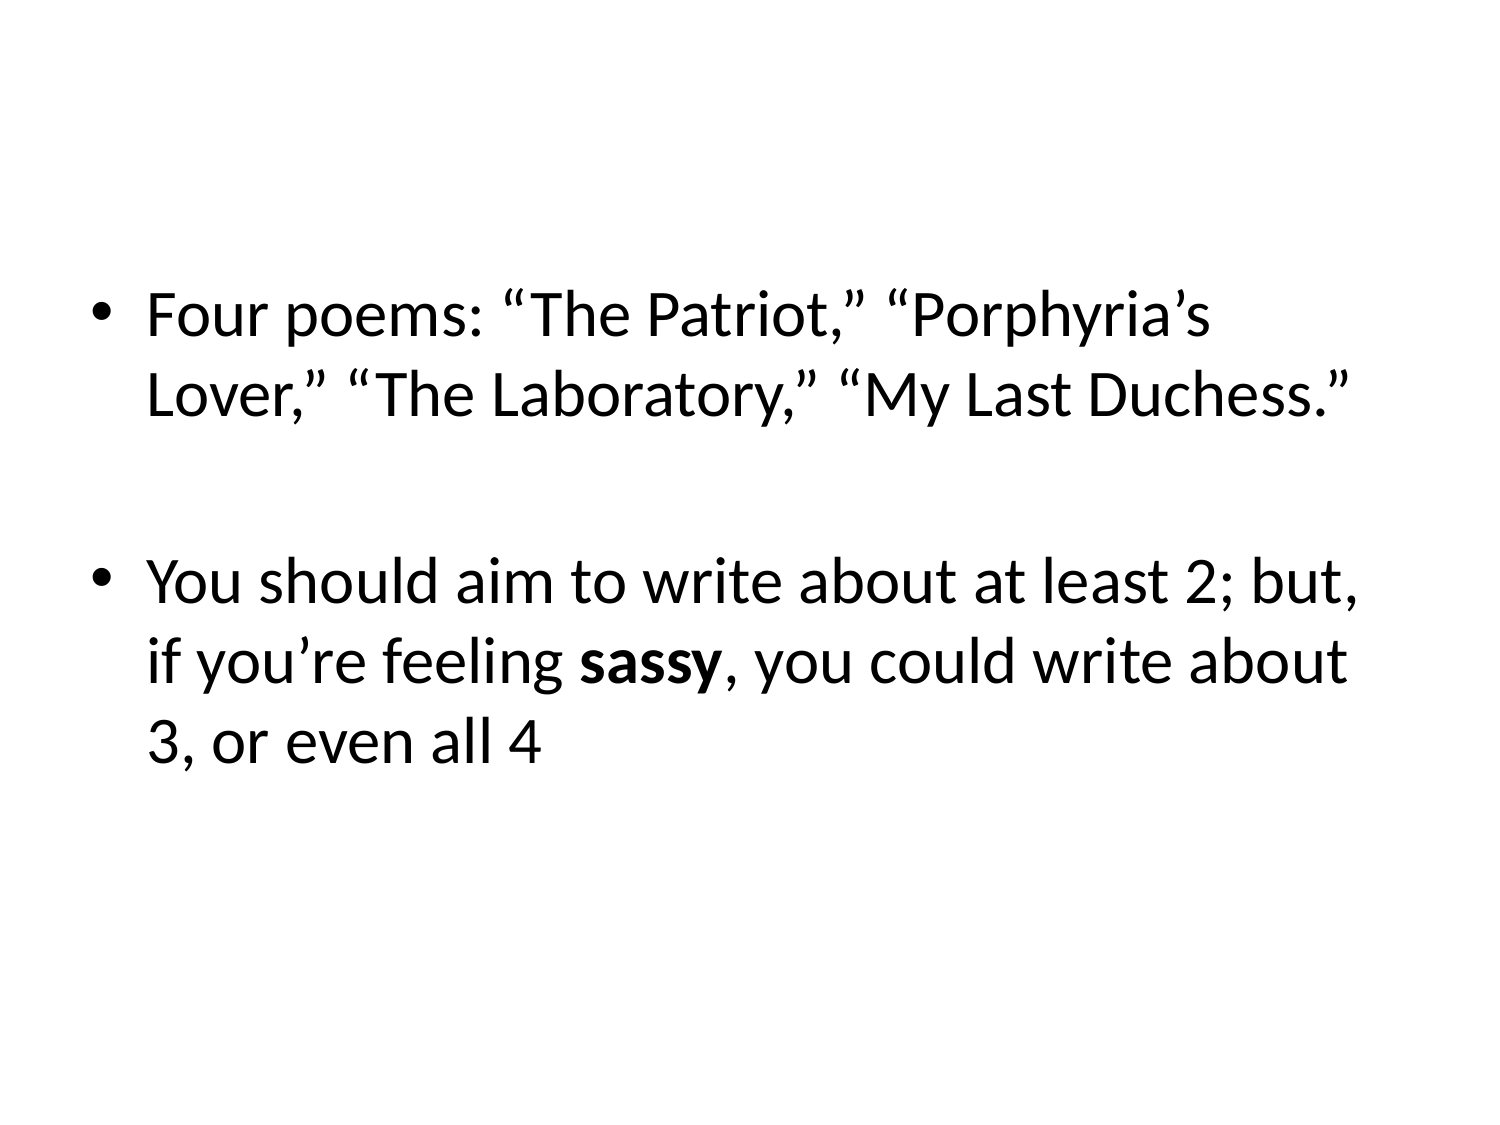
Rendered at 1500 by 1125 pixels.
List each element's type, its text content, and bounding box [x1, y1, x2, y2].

list Four poems: “The Patriot,” “Porphyria’s Lover,” “The Laboratory,” “My Last Duchess.” You should aim to write about at least 2; but, if you’re feeling sassy, you could write about 3, or even all 4 [75, 262, 1425, 1005]
